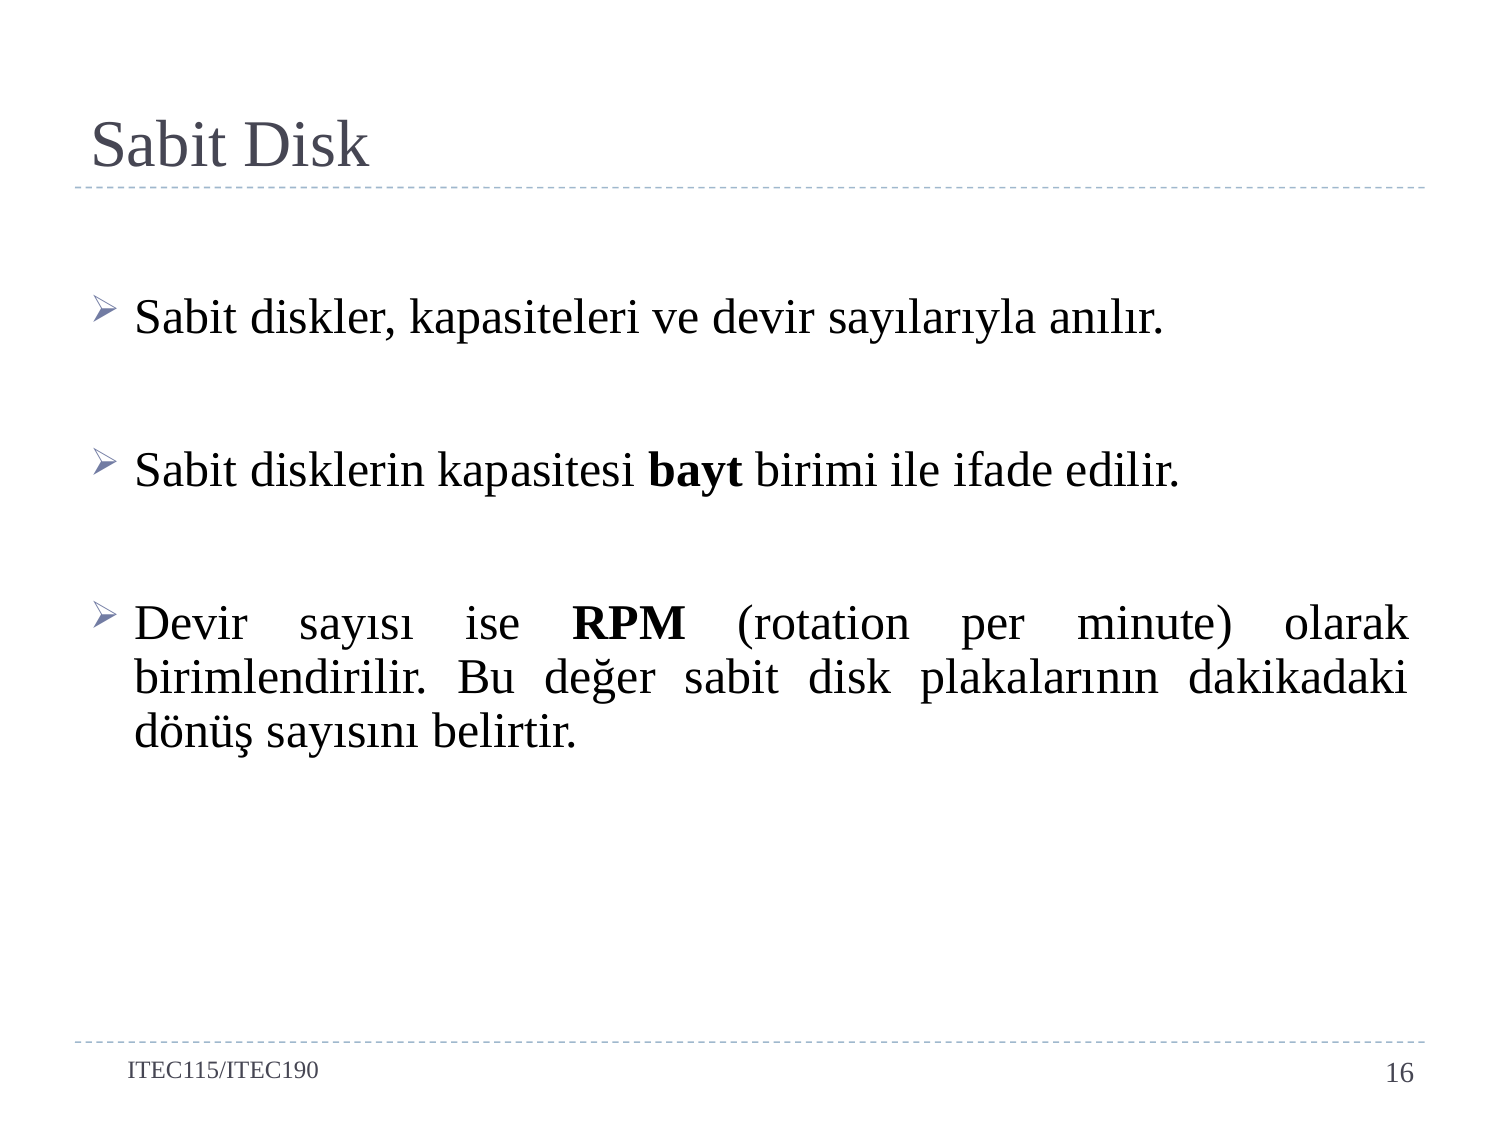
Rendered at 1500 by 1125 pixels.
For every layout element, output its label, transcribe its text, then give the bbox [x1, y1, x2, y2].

list Sabit diskler, kapasiteleri ve devir sayılarıyla anılır. Sabit disklerin kapasitesi bayt birimi ile ifade edilir. Devir sayısı ise RPM (rotation per minute) olarak birimlendirilir. Bu değer sabit disk plakalarının dakikadaki dönüş sayısını belirtir. [75, 200, 1425, 1010]
title Sabit Disk [75, 24, 1425, 188]
slide_number 16 [1352, 1045, 1430, 1106]
footer ITEC115/ITEC190 [112, 1045, 1352, 1106]
